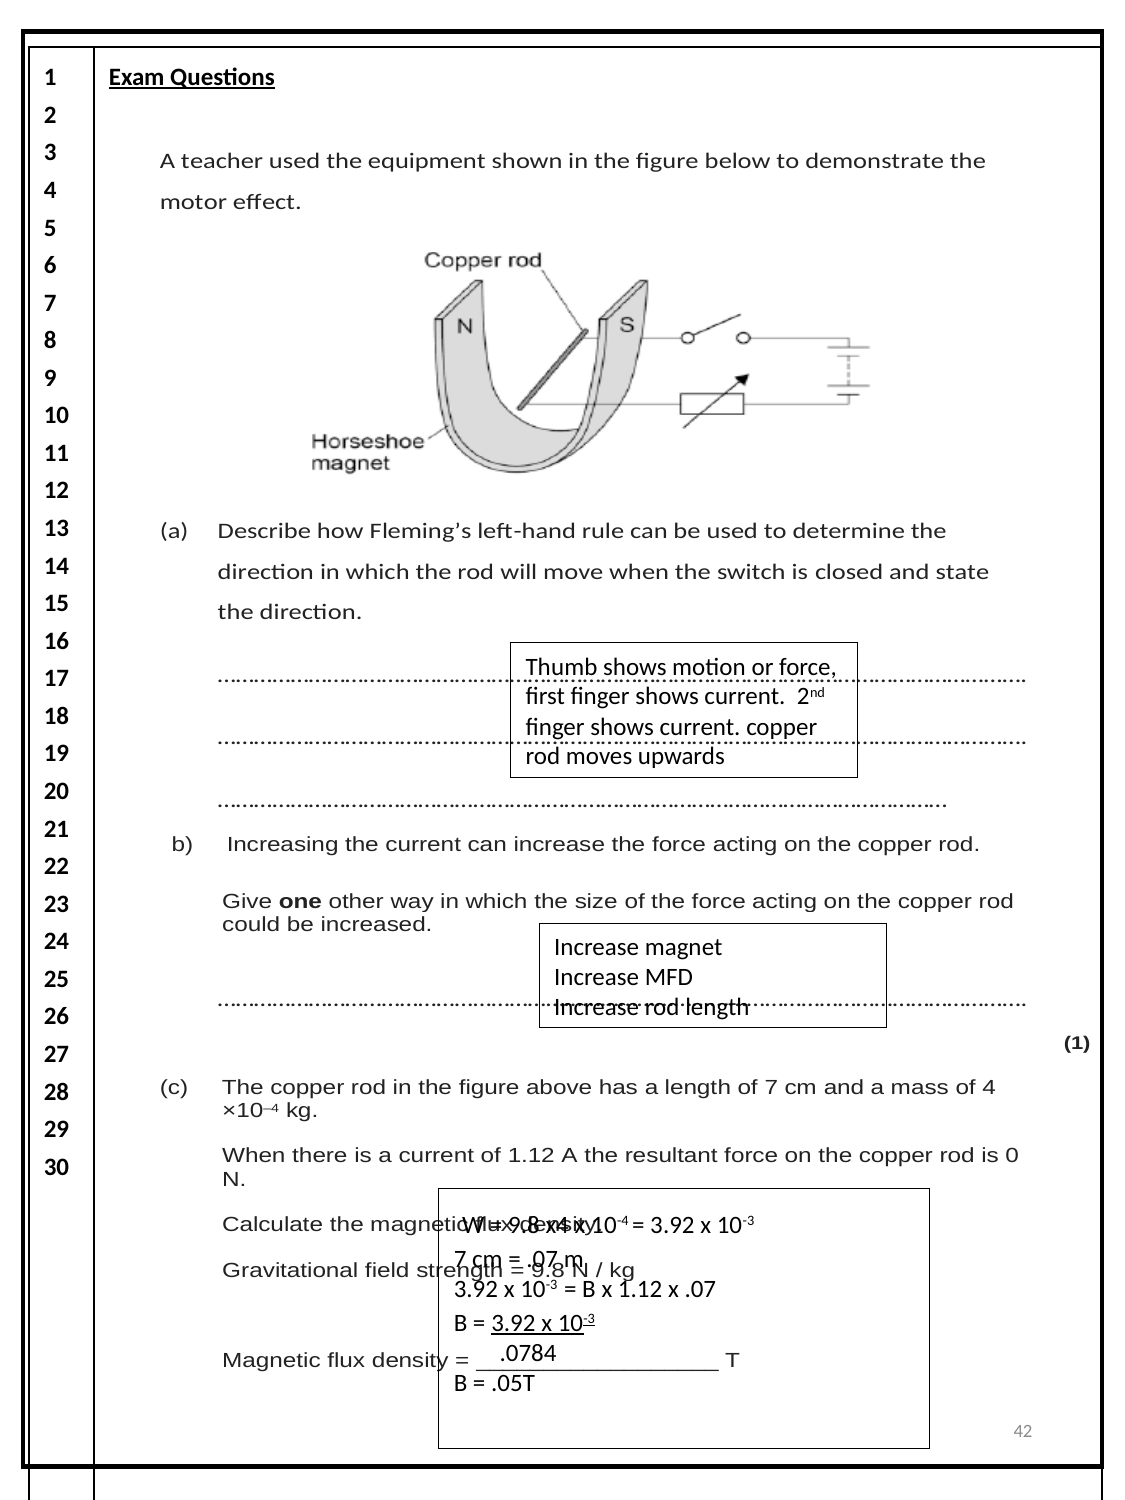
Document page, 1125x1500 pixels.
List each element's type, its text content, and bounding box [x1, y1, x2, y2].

table_header 1 2 3 4 5 6 7 8 9 10 11 12 13 14 15 16 17 18 19 20 21 22 23 24 25 26 27 28 29 30 [30, 48, 93, 1500]
table_header Exam Questions A teacher used the equipment shown in the figure below to demonstrate the motor effect. Describe how Fleming’s left-hand rule can be used to determine the direction in which the rod will move when the switch is closed and state the direction. ……………………………………………………………………………………………………………………. ……………………………………………………………………………………………………………………. ………………………………………………………………………………………………………… b) Increasing the current can increase the force acting on the copper rod. Give one other way in which the size of the force acting on the copper rod could be increased. ……………………………………………………………………………………………………………………. (1) (c) The copper rod in the figure above has a length of 7 cm and a mass of 4 ×10–4 kg. When there is a current of 1.12 A the resultant force on the copper rod is 0 N. Calculate the magnetic flux density. Gravitational field strength = 9.8 N / kg Magnetic flux density = __________________ T A teacher used the equipment shown in the figure below to demonstrate the motor effect. Describe how Fleming’s left-hand rule can be used to determine the direction in which the rod will move when the switch is closed and state the direction. ……………………………………………………………………………………………………………………. ……………………………………………………………………………………………………………………. ………………………………………………………………………………………………………… b) Increasing the current can increase the force acting on the copper rod. Give one other way in which the size of the force acting on the copper rod could be increased. ……………………………………………………………………………………………………………………. (1) (c) The copper rod in the figure above has a length of 7 cm and a mass of 4 ×10–4 kg. When there is a current of 1.12 A the resultant force on the copper rod is 0 N. Calculate the magnetic flux density. Gravitational field strength = 9.8 N / kg Magnetic flux density = __________________ T Explain one way that the motor could be changed to increase the rate at which the coil rotates. ……………………………………………………………………………………………… ……………………………………………………………………………………………… (2) (Total 7 marks) . [95, 48, 1101, 1500]
slide_number 42 [794, 1390, 1048, 1471]
picture [97, 125, 1094, 1375]
text_box [22, 30, 1103, 1468]
text_box W = 9.8 x4 x 10-4 = 3.92 x 10-3 7 cm = .07 m 3.92 x 10-3 = B x 1.12 x .07 B = 3.92 x 10-3 .0784 B = .05T [438, 1375, 930, 1449]
